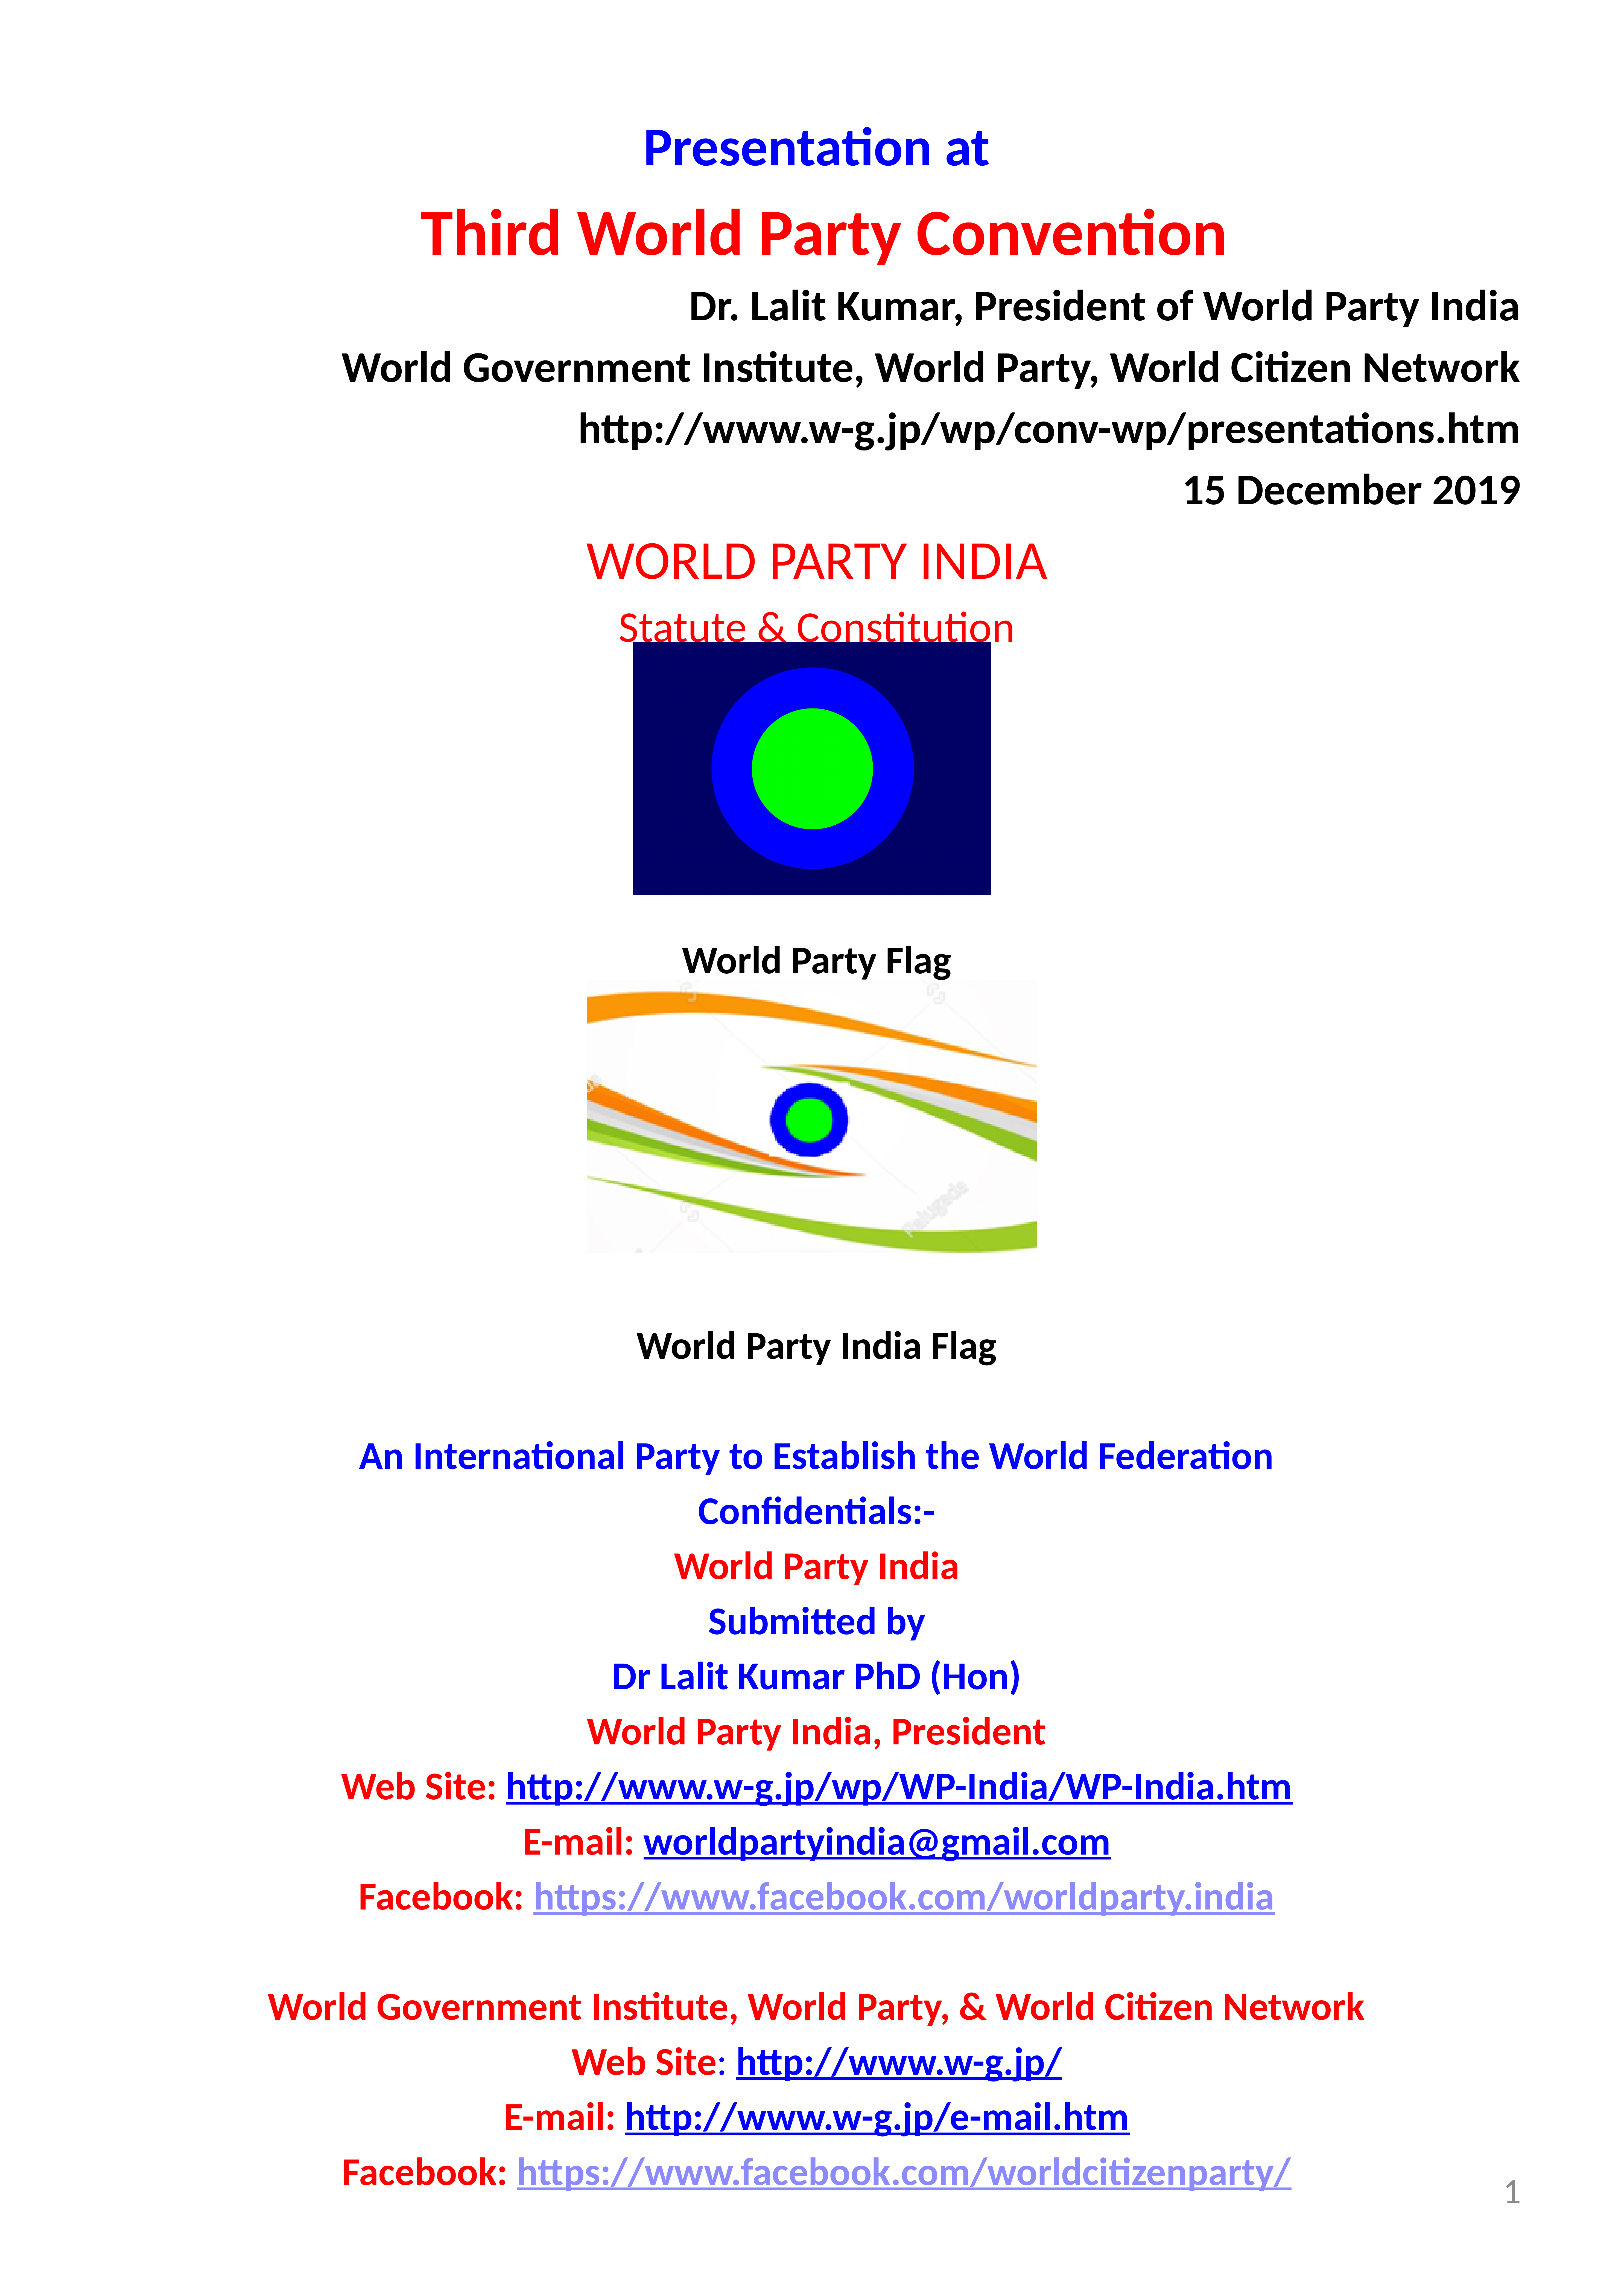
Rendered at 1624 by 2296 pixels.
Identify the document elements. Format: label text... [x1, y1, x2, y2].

subtitle Presentation at Third World Party Convention Dr. Lalit Kumar, President of World Party India World Government Institute, World Party, World Citizen Network http://www.w-g.jp/wp/conv-wp/presentations.htm 15 December 2019 WORLD PARTY INDIA Statute & Constitution World Party Flag World Party India Flag An International Party to Establish the World Federation Confidentials:- World Party India Submitted by Dr Lalit Kumar PhD (Hon) World Party India, President Web Site: http://www.w-g.jp/wp/WP-India/WP-India.htm E-mail: worldpartyindia@gmail.com Facebook: https://www.facebook.com/worldparty.india World Government Institute, World Party, & World Citizen Network Web Site: http://www.w-g.jp/ E-mail: http://www.w-g.jp/e-mail.htm Facebook: https://www.facebook.com/worldcitizenparty/ [91, 100, 1543, 2204]
picture [587, 980, 1037, 1253]
picture [633, 642, 991, 895]
slide_number 1 [1164, 2128, 1543, 2250]
